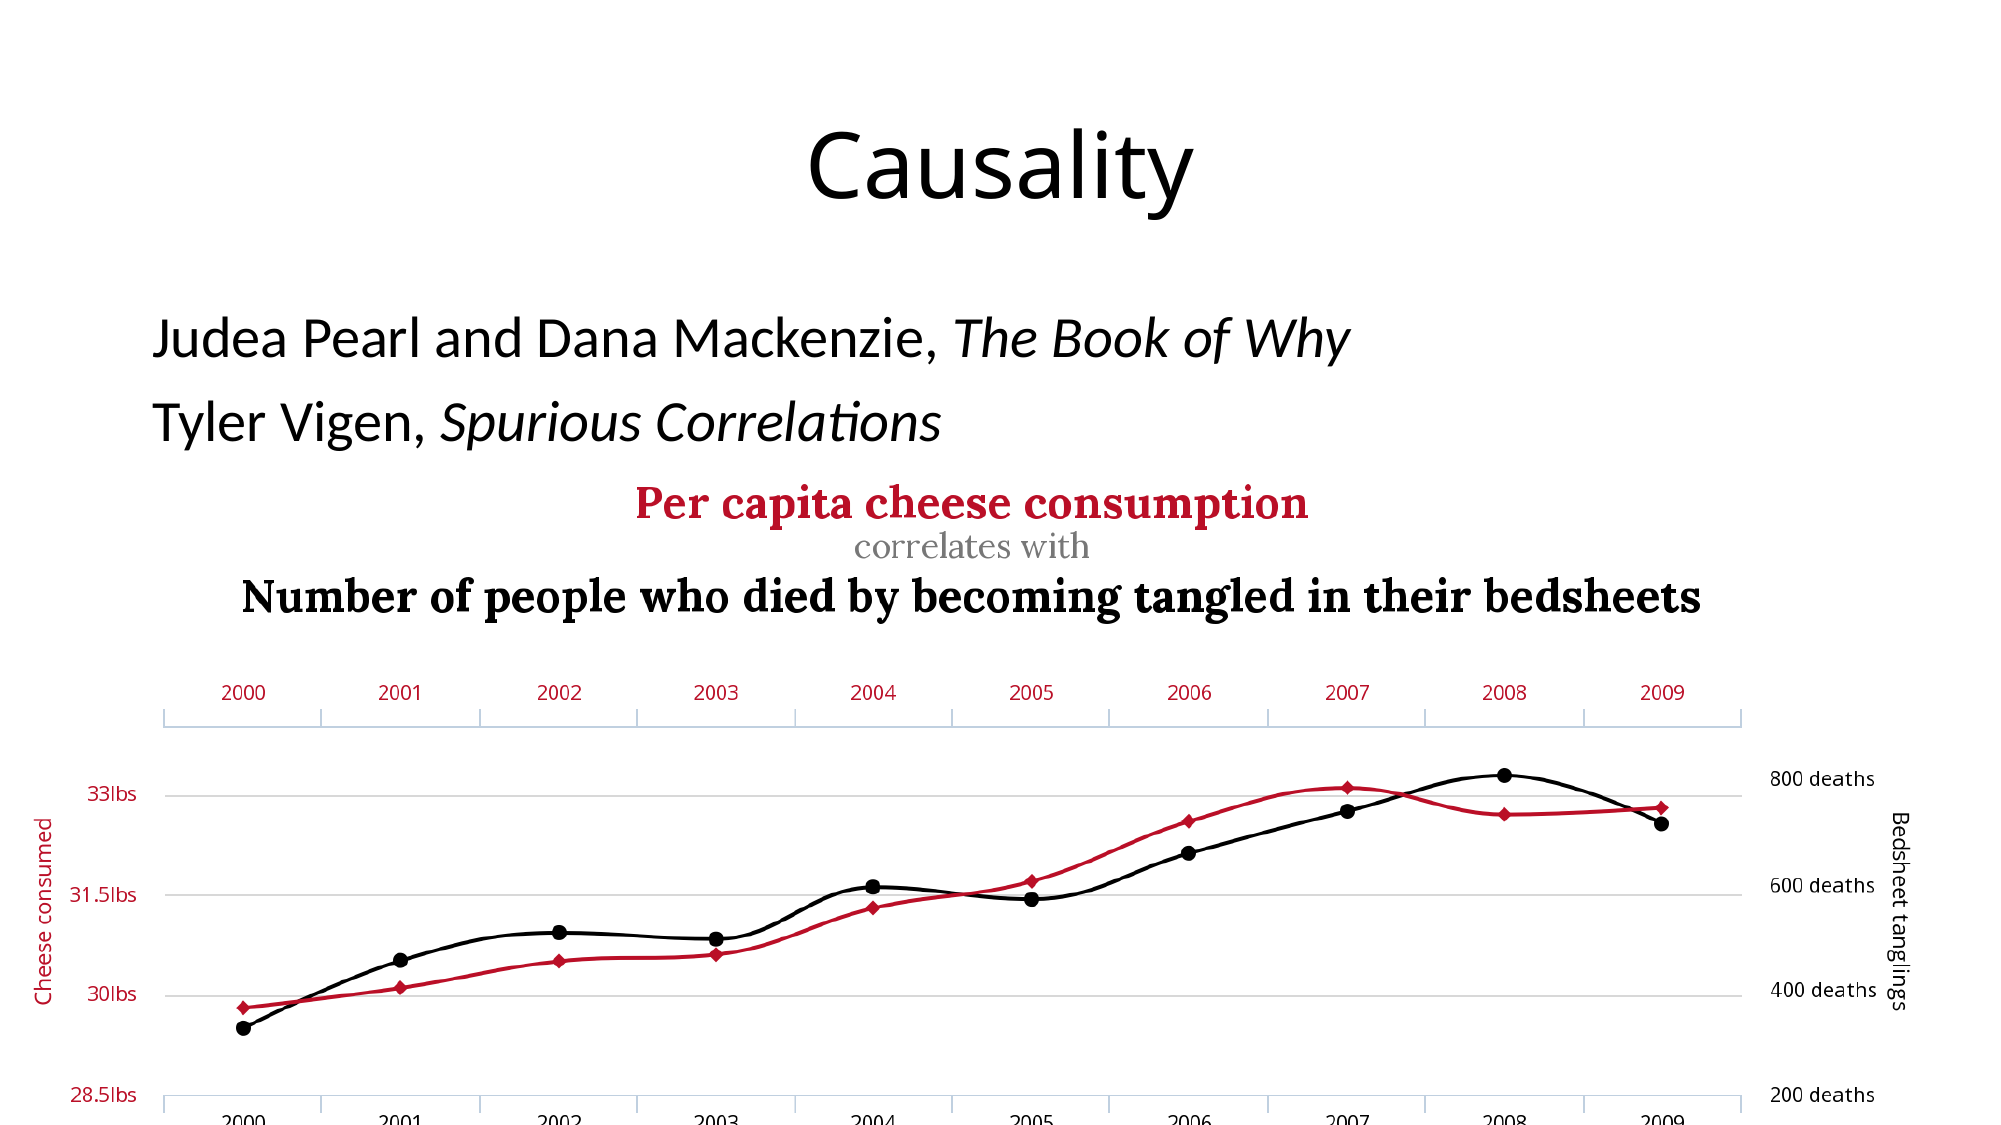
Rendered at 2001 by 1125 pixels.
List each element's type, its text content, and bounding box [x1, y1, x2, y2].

list Judea Pearl and Dana Mackenzie, The Book of Why Tyler Vigen, Spurious Correlations [137, 299, 1863, 473]
title Causality [137, 59, 1863, 278]
picture [0, 473, 1943, 1125]
